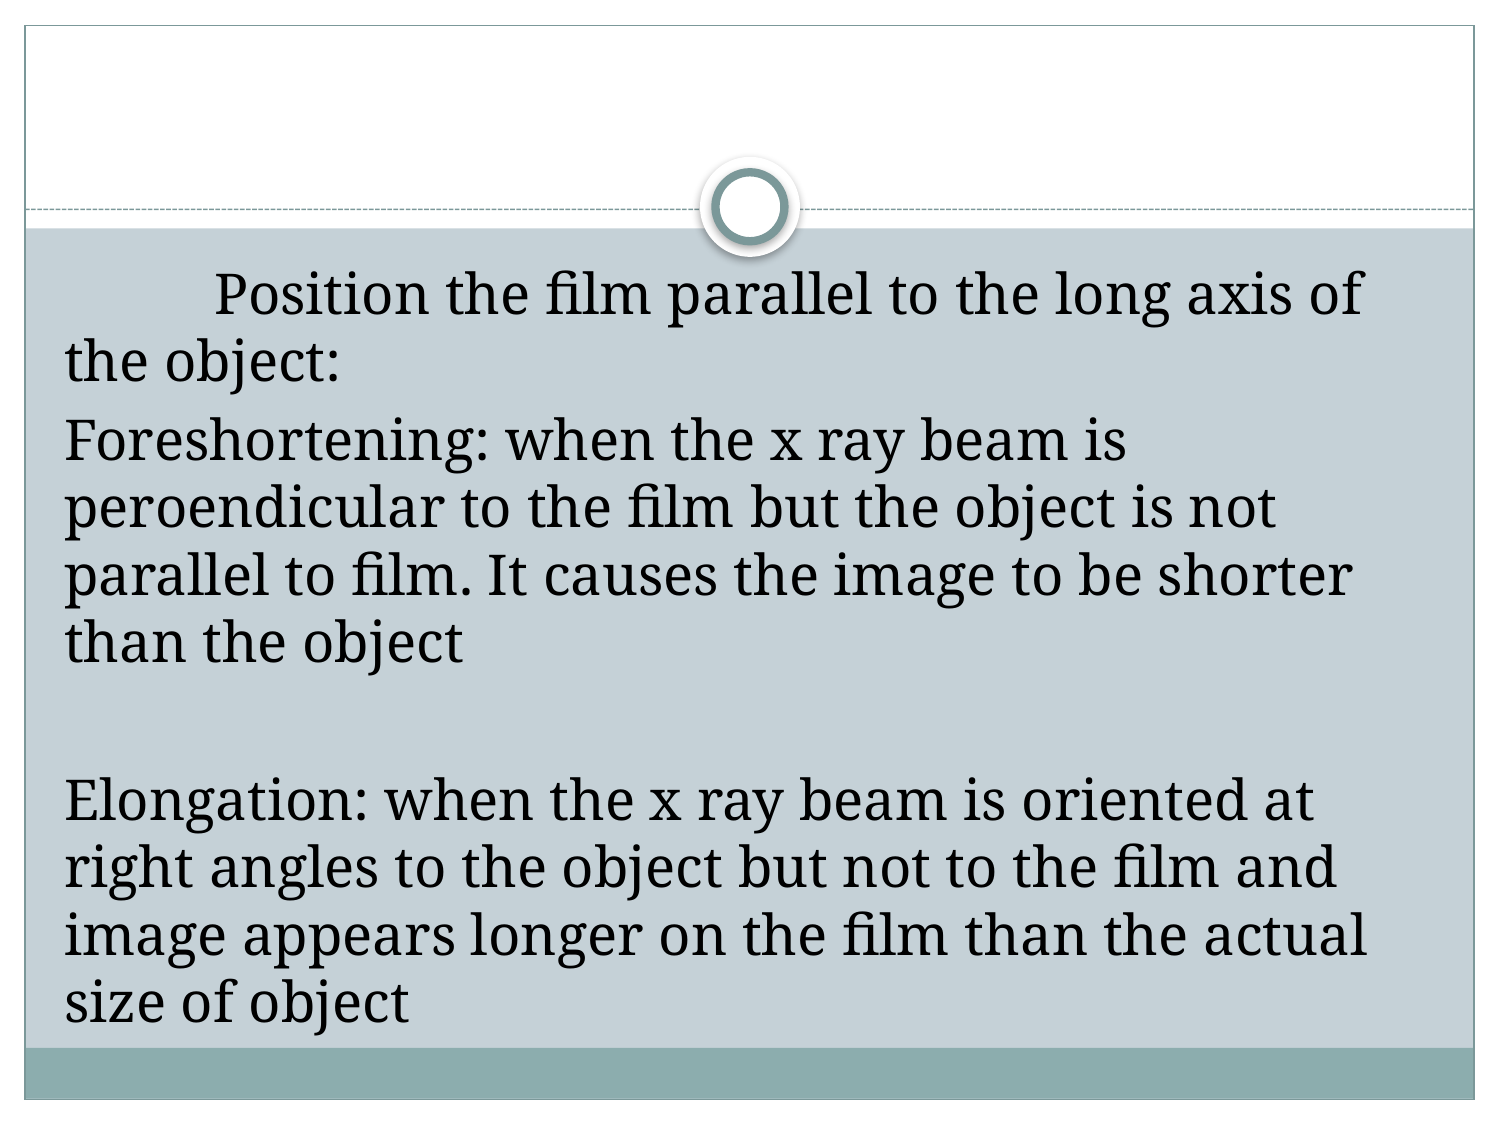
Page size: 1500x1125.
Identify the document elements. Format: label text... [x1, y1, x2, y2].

list Position the film parallel to the long axis of the object: Foreshortening: when the x ray beam is peroendicular to the film but the object is not parallel to film. It causes the image to be shorter than the object Elongation: when the x ray beam is oriented at right angles to the object but not to the film and image appears longer on the film than the actual size of object [49, 250, 1445, 1001]
